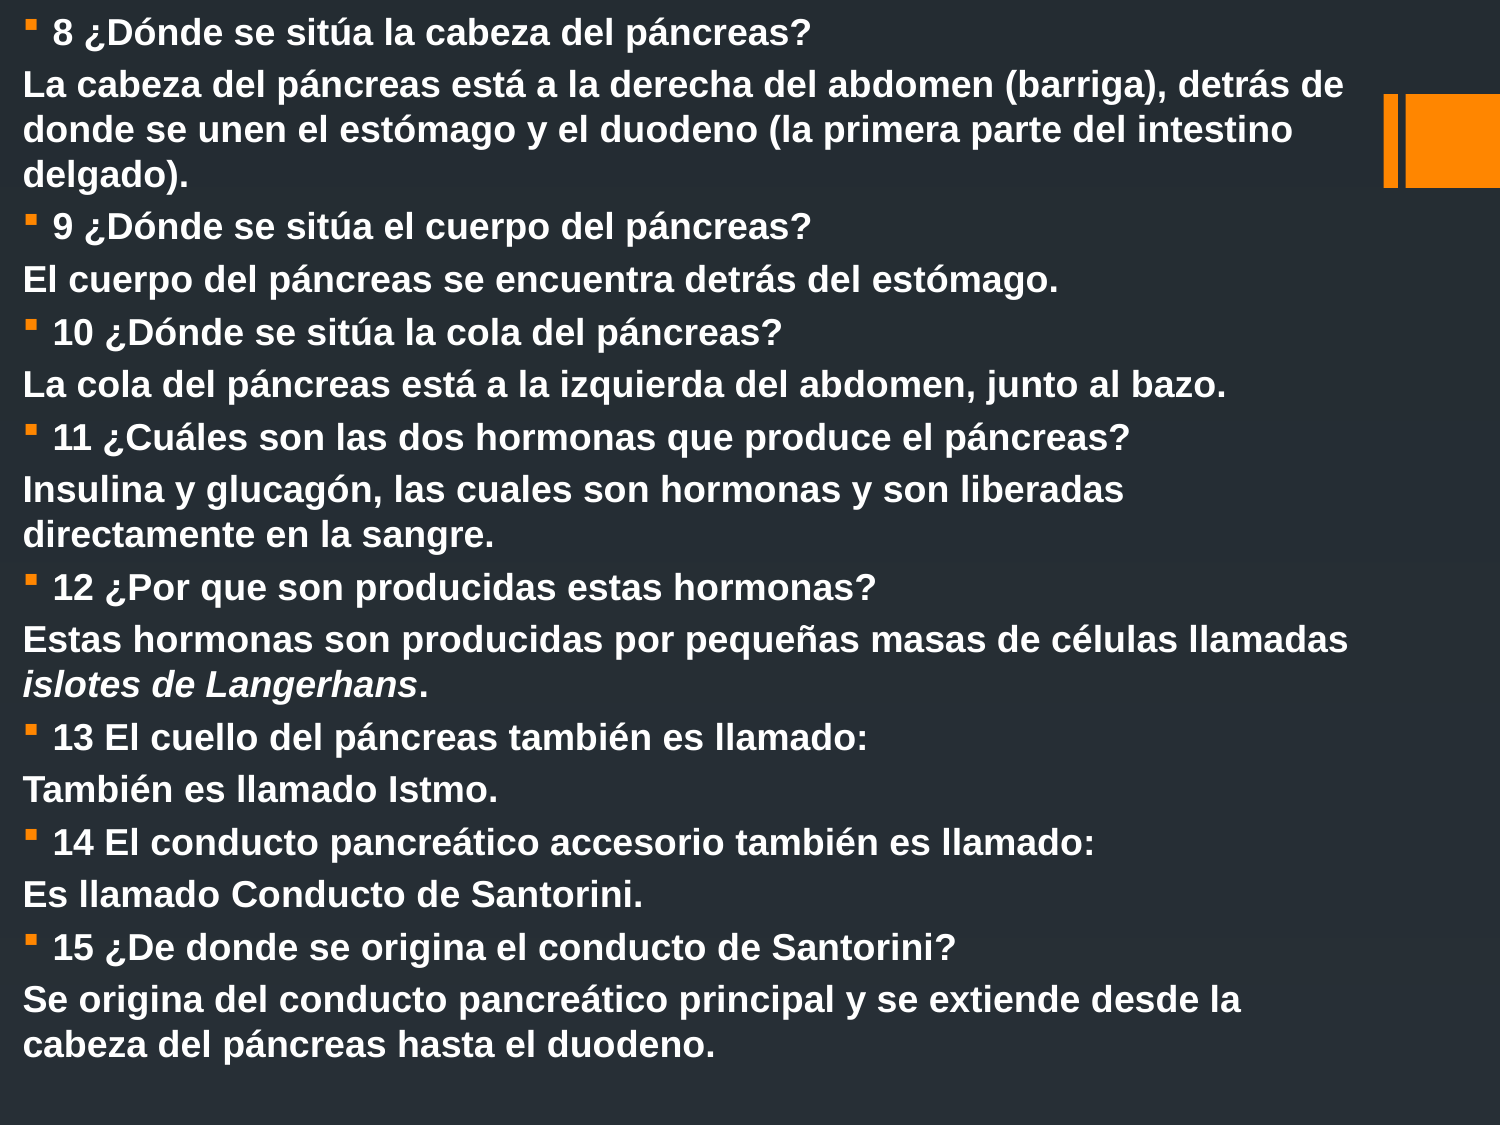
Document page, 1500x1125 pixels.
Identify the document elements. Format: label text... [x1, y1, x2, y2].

list 8 ¿Dónde se sitúa la cabeza del páncreas? La cabeza del páncreas está a la derecha del abdomen (barriga), detrás de donde se unen el estómago y el duodeno (la primera parte del intestino delgado). 9 ¿Dónde se sitúa el cuerpo del páncreas? El cuerpo del páncreas se encuentra detrás del estómago. 10 ¿Dónde se sitúa la cola del páncreas? La cola del páncreas está a la izquierda del abdomen, junto al bazo. 11 ¿Cuáles son las dos hormonas que produce el páncreas? Insulina y glucagón, las cuales son hormonas y son liberadas directamente en la sangre. 12 ¿Por que son producidas estas hormonas? Estas hormonas son producidas por pequeñas masas de células llamadas islotes de Langerhans. 13 El cuello del páncreas también es llamado: También es llamado Istmo. 14 El conducto pancreático accesorio también es llamado: Es llamado Conducto de Santorini. 15 ¿De donde se origina el conducto de Santorini? Se origina del conducto pancreático principal y se extiende desde la cabeza del páncreas hasta el duodeno. [0, 0, 1376, 1125]
